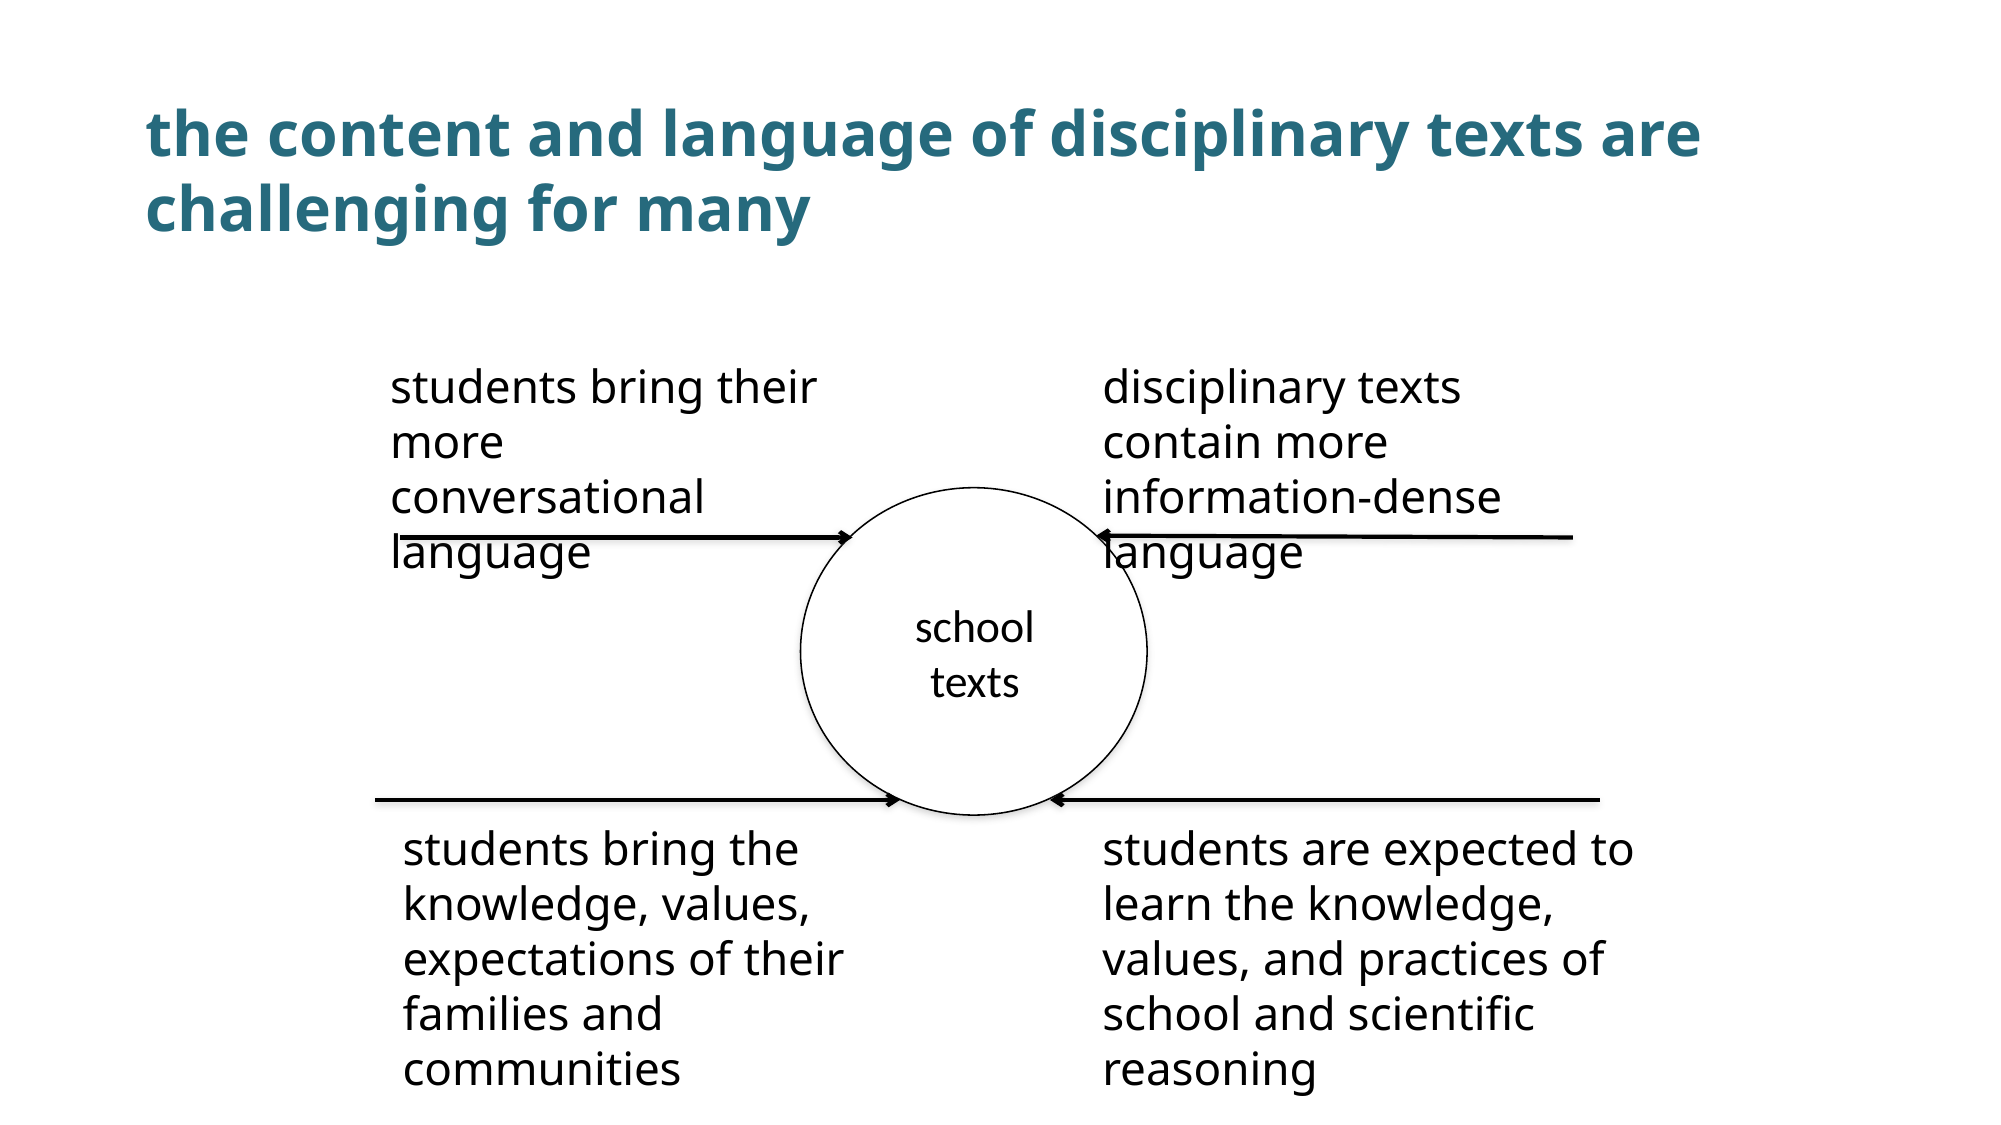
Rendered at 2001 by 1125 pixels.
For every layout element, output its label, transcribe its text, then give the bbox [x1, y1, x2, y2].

text_box school texts [800, 487, 1148, 816]
text_box students are expected to learn the knowledge, values, and practices of school and scientific reasoning [1087, 812, 1658, 1103]
text_box disciplinary texts contain more information-dense language [1087, 349, 1621, 585]
text_box students bring the knowledge, values, expectations of their families and communities [387, 812, 888, 1103]
text_box students bring their more conversational language [375, 349, 840, 585]
title the content and language of disciplinary texts are challenging for many [137, 59, 1958, 278]
